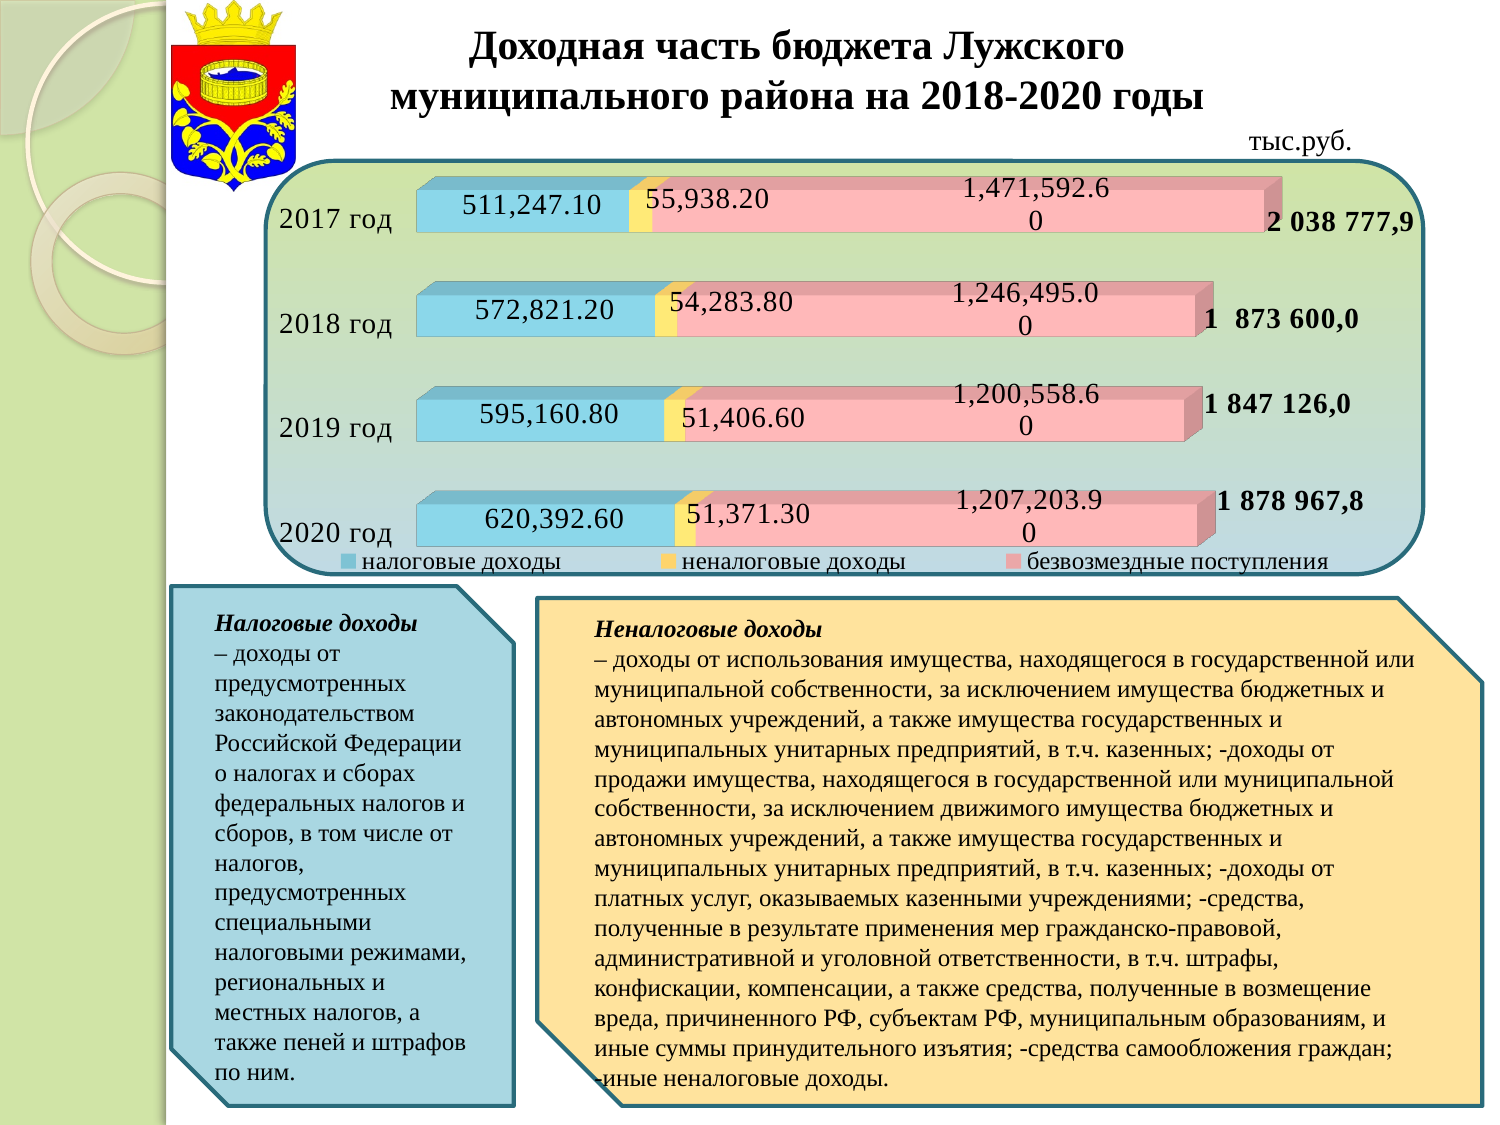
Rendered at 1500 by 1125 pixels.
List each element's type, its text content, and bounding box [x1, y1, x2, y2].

title Доходная часть бюджета Лужского муниципального района на 2018-2020 годы [301, 19, 1294, 116]
picture [170, 0, 296, 193]
text_box Неналоговые доходы – доходы от использования имущества, находящегося в государственной или муниципальной собственности, за исключением имущества бюджетных и автономных учреждений, а также имущества государственных и муниципальных унитарных предприятий, в т.ч. казенных; -доходы от продажи имущества, находящегося в государственной или муниципальной собственности, за исключением движимого имущества бюджетных и автономных учреждений, а также имущества государственных и муниципальных унитарных предприятий, в т.ч. казенных; -доходы от платных услуг, оказываемых казенными учреждениями; -средства, полученные в результате применения мер гражданско-правовой, административной и уголовной ответственности, в т.ч. штрафы, конфискации, компенсации, а также средства, полученные в возмещение вреда, причиненного РФ, субъектам РФ, муниципальным образованиям, и иные суммы принудительного изъятия; -средства самообложения граждан; -иные неналоговые доходы. [535, 596, 1485, 1108]
text_box тыс.руб. [1234, 113, 1388, 135]
chart [182, 136, 1483, 587]
text_box Налоговые доходы – доходы от предусмотренных законодательством Российской Федерации о налогах и сборах федеральных налогов и сборов, в том числе от налогов, предусмотренных специальными налоговыми режимами, региональных и местных налогов, а также пеней и штрафов по ним. [169, 584, 516, 1108]
